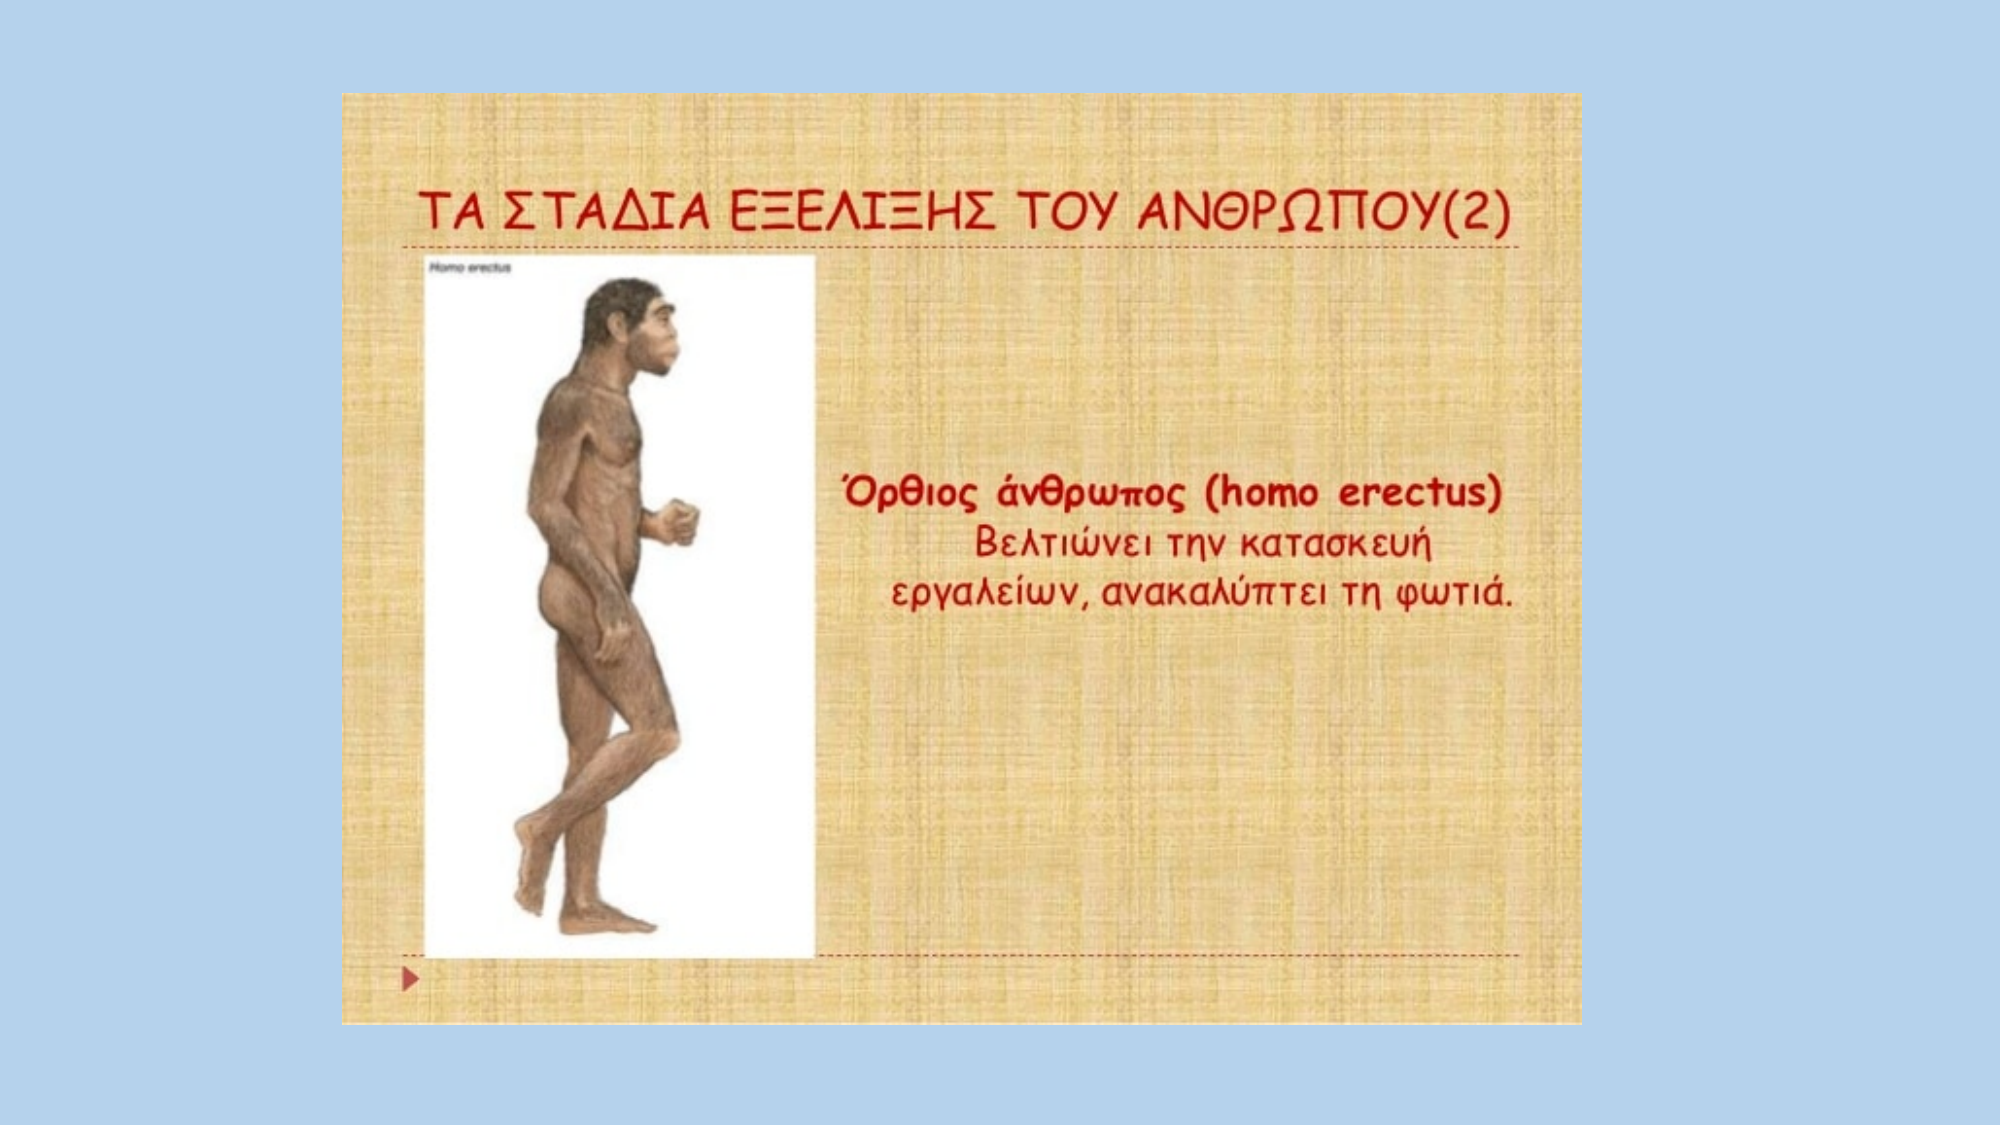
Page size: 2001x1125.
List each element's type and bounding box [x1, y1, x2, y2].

picture [342, 93, 1582, 1025]
